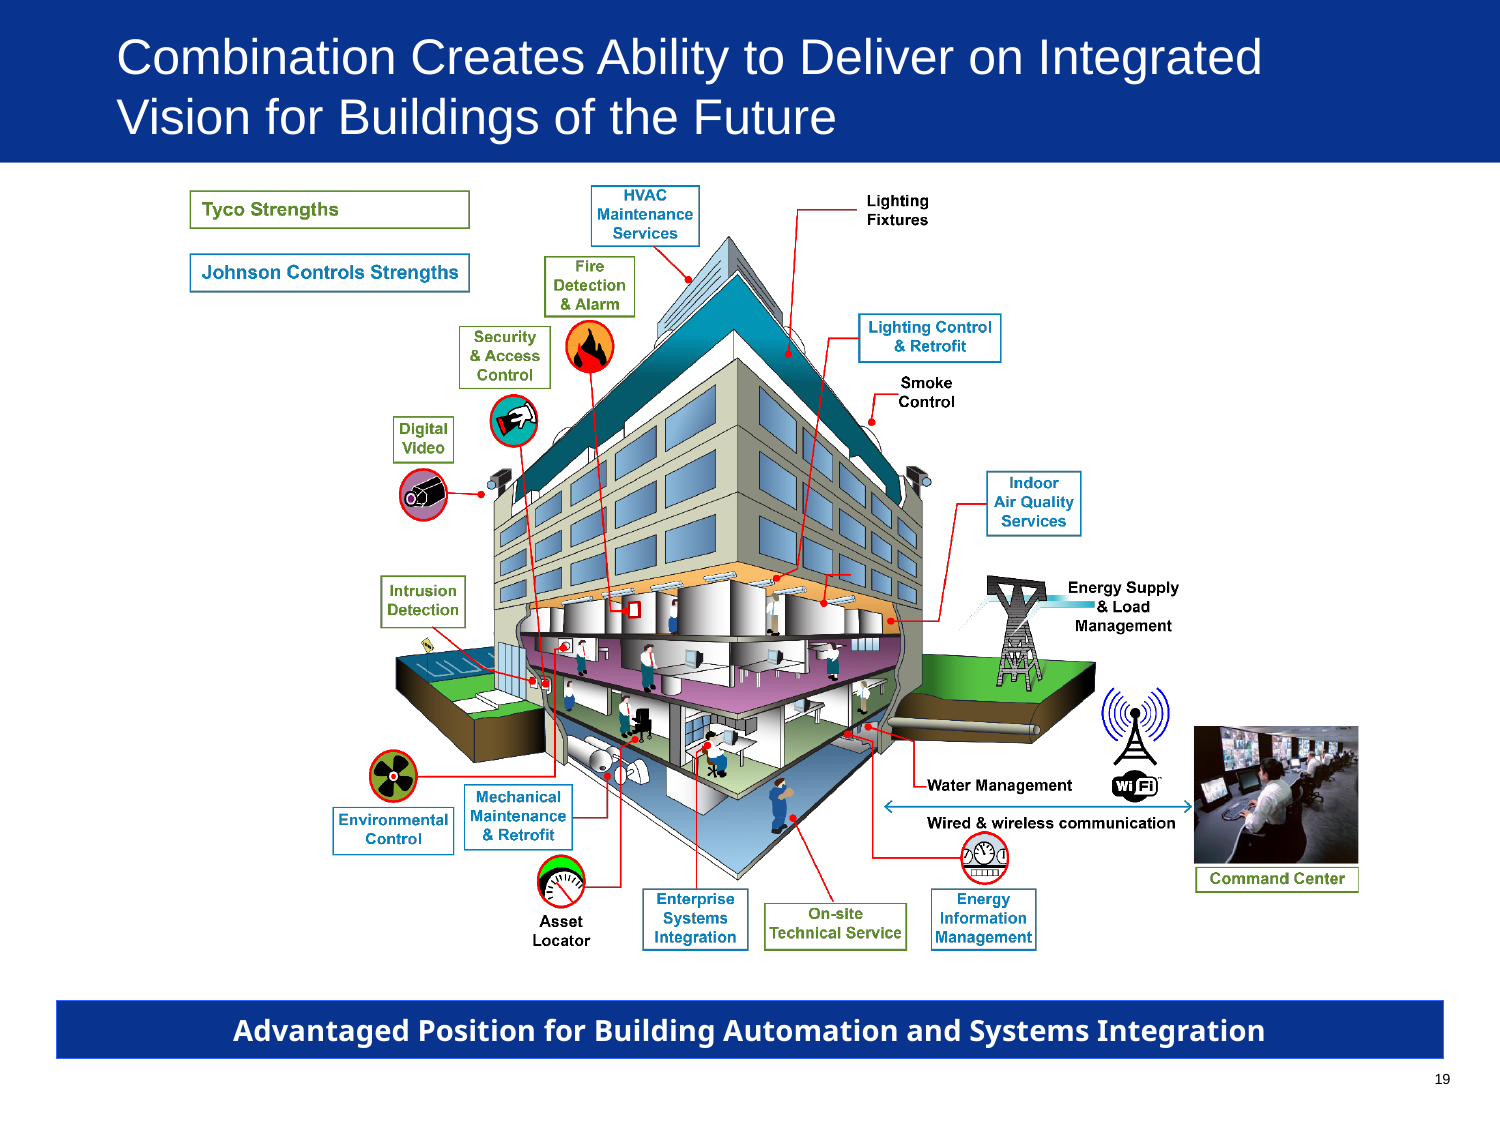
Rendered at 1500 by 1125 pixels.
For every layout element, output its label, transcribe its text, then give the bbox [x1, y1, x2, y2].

picture [189, 184, 1359, 980]
text_box Combination Creates Ability to Deliver on Integrated Vision for Buildings of the Future [101, 16, 1427, 85]
text_box Advantaged Position for Building Automation and Systems Integration [56, 1000, 1444, 1059]
picture [192, 256, 468, 290]
